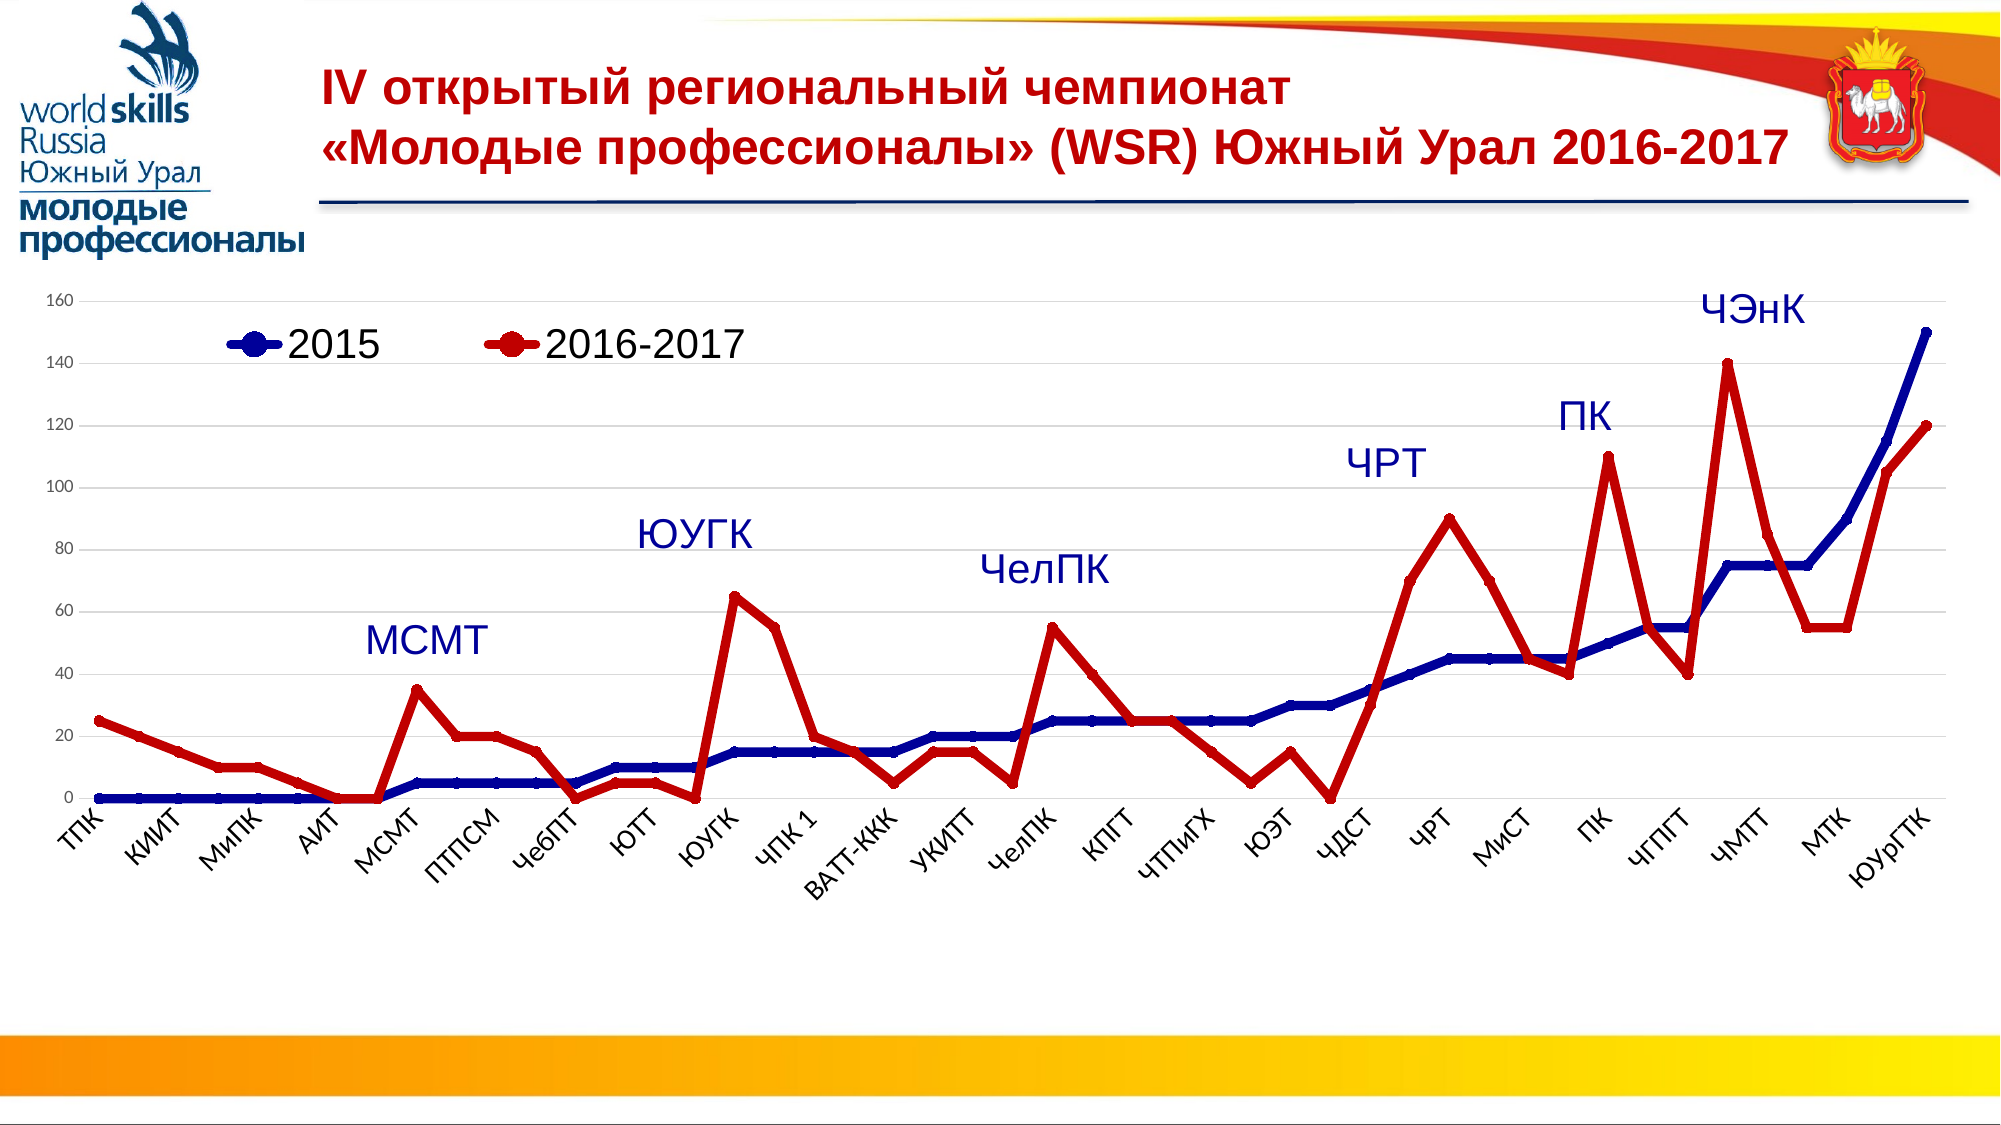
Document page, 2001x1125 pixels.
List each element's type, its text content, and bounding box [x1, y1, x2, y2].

chart [19, 278, 1970, 1125]
text_box IV открытый региональный чемпионат «Молодые профессионалы» (WSR) Южный Урал 2016-2017 [306, 0, 1982, 182]
picture [0, 0, 2001, 1125]
picture [1826, 26, 1926, 163]
